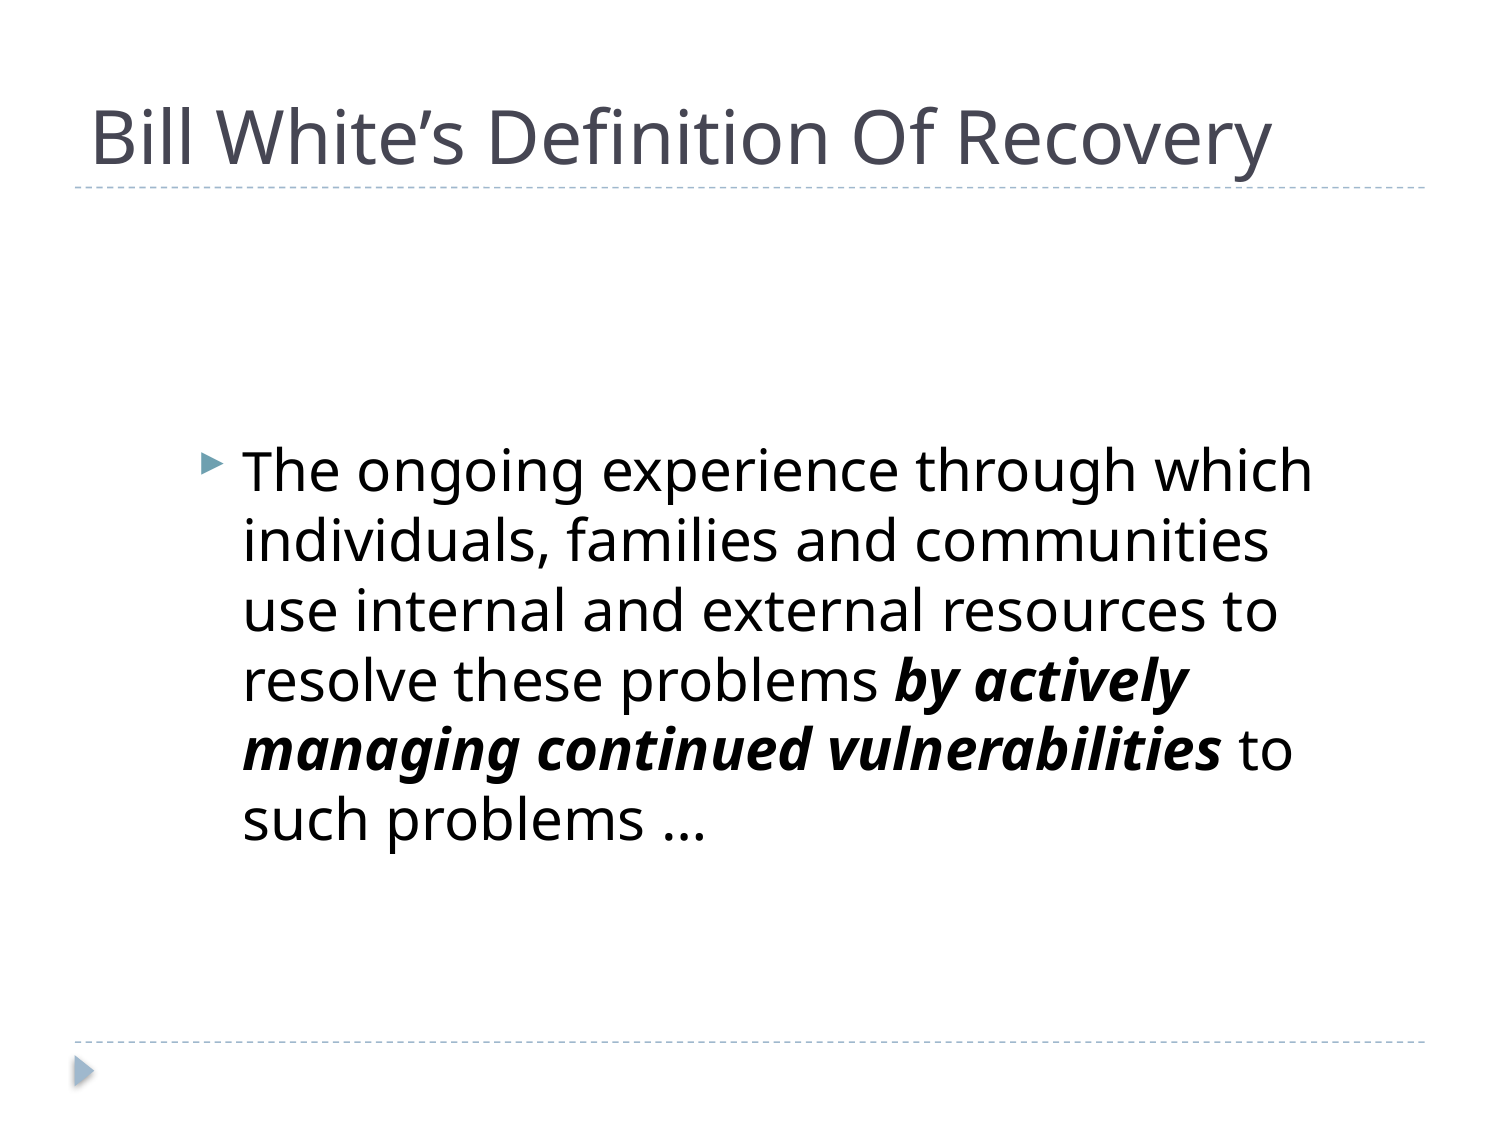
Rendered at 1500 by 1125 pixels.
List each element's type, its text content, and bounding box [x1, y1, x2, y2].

list The ongoing experience through which individuals, families and communities use internal and external resources to resolve these problems by actively managing continued vulnerabilities to such problems … [182, 425, 1336, 1028]
title Bill White’s Definition Of Recovery [75, 24, 1425, 188]
